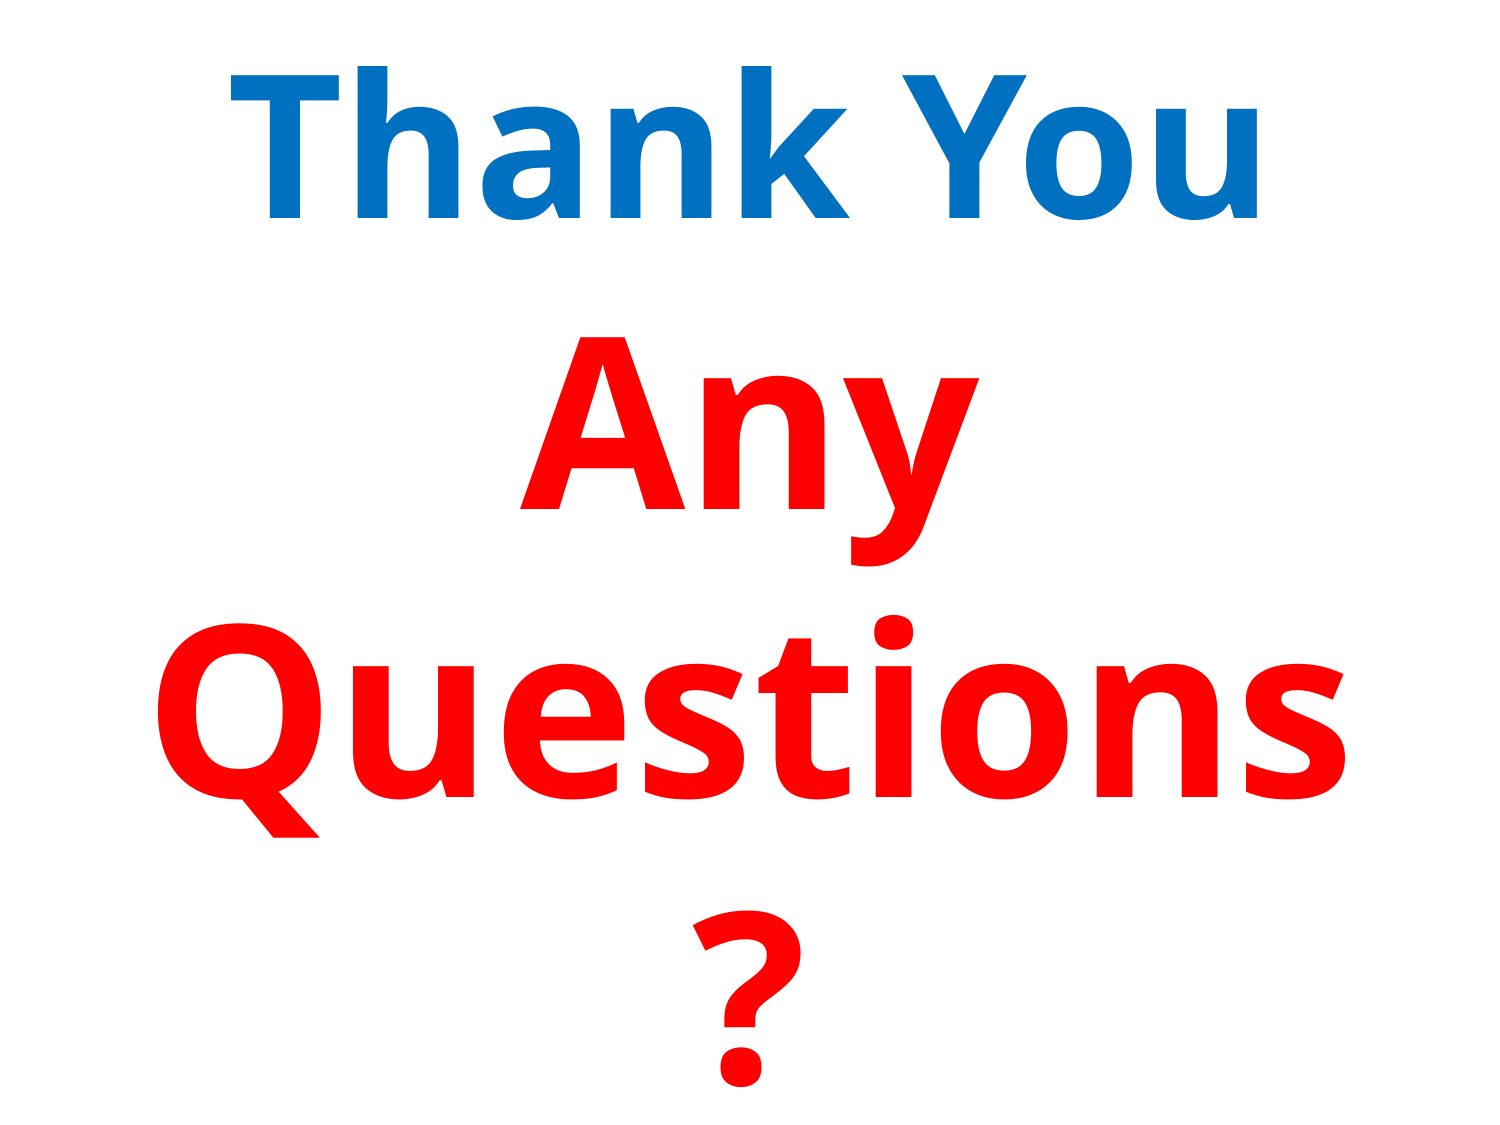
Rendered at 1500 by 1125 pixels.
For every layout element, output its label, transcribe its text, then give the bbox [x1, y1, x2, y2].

list Any Questions? [75, 262, 1425, 1005]
title Thank You [75, 45, 1425, 233]
